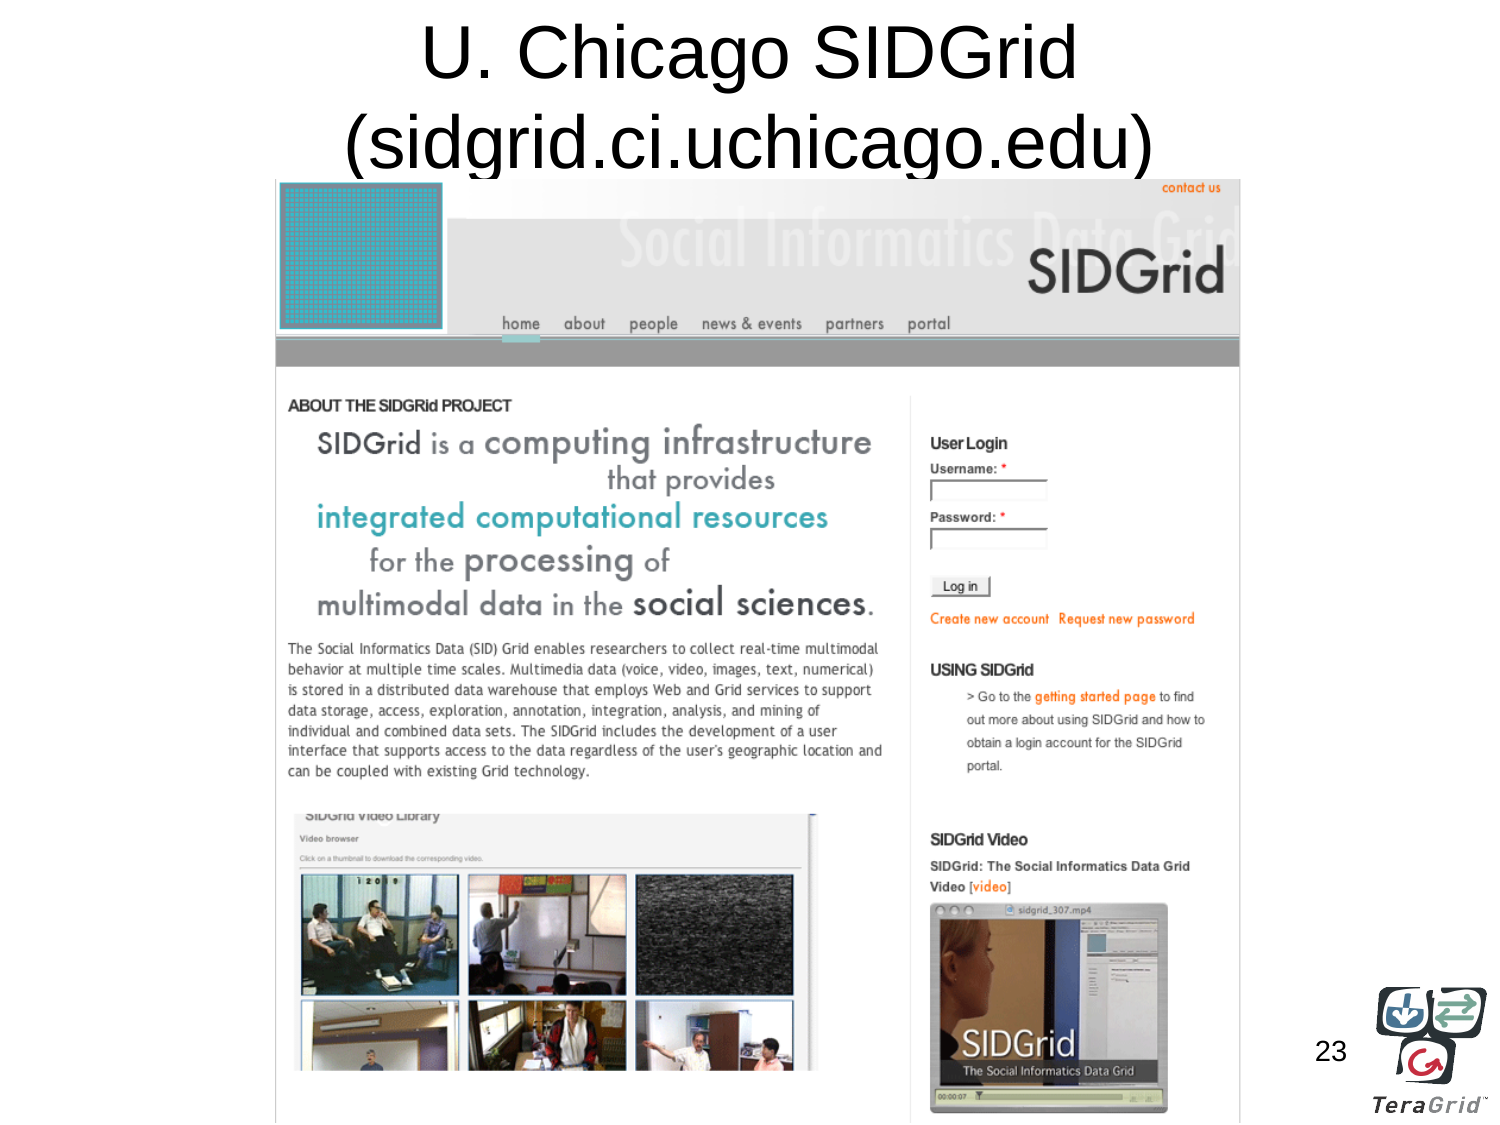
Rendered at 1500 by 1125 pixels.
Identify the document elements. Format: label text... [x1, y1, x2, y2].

picture [1373, 987, 1488, 1113]
title U. Chicago SIDGrid (sidgrid.ci.uchicago.edu) [112, 0, 1388, 188]
slide_number 23 [1254, 1024, 1363, 1101]
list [274, 179, 1251, 1124]
